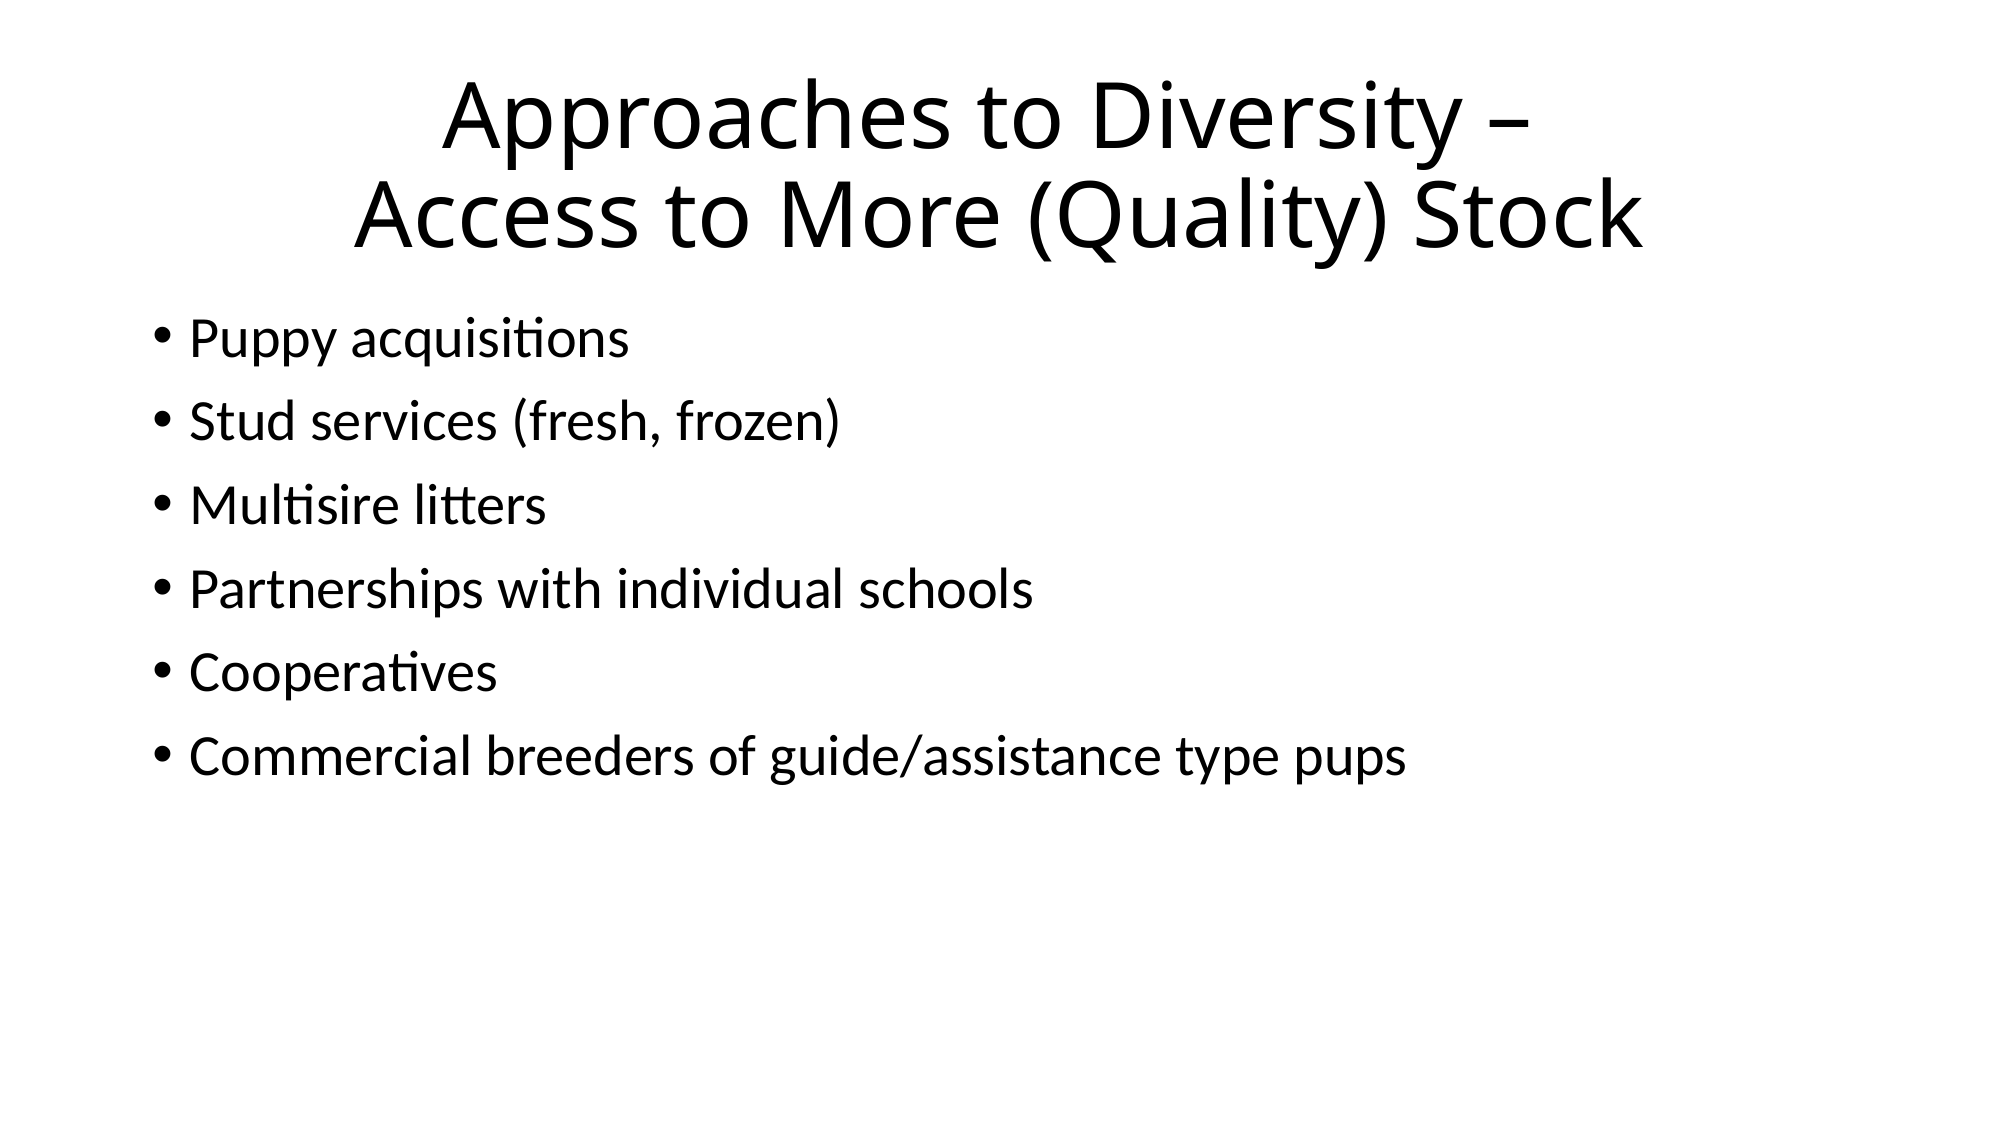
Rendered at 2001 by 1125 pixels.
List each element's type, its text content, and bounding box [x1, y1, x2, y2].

title Approaches to Diversity – Access to More (Quality) Stock [137, 59, 1863, 278]
list Puppy acquisitions Stud services (fresh, frozen) Multisire litters Partnerships with individual schools Cooperatives Commercial breeders of guide/assistance type pups [137, 299, 1863, 1014]
